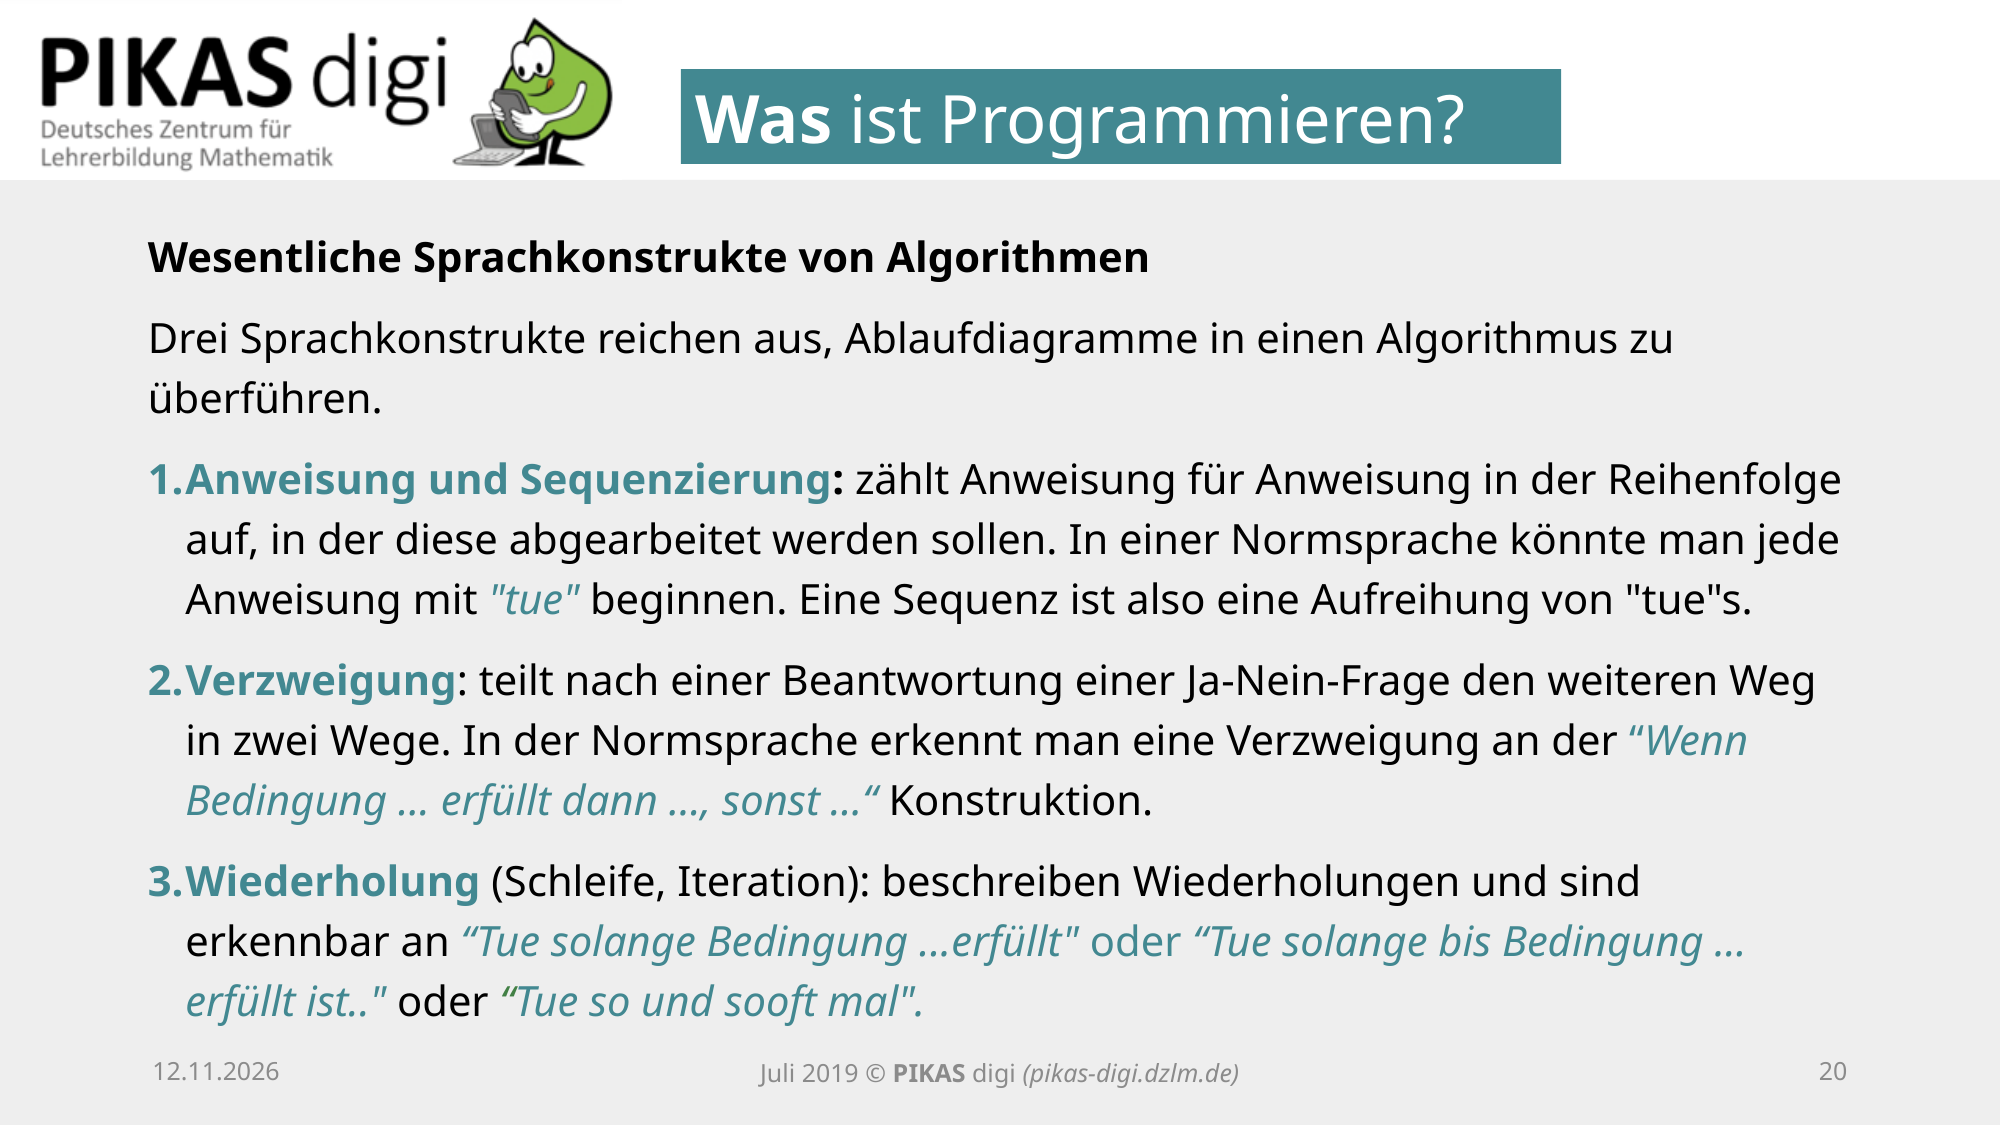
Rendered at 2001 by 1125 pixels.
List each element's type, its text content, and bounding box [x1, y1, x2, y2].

picture [0, 0, 622, 180]
slide_number 19 [1412, 1042, 1863, 1103]
list Wesentliche Sprachkonstrukte von Algorithmen Drei Sprachkonstrukte reichen aus, Ablaufdiagramme in einen Algorithmus zu überführen. Anweisung und Sequenzierung: zählt Anweisung für Anweisung in der Reihenfolge auf, in der diese abgearbeitet werden sollen. In einer Normsprache könnte man jede Anweisung mit "tue" beginnen. Eine Sequenz ist also eine Aufreihung von "tue"s. Verzweigung: teilt nach einer Beantwortung einer Ja-Nein-Frage den weiteren Weg in zwei Wege. In der Normsprache erkennt man eine Verzweigung an der “Wenn Bedingung ... erfüllt dann …, sonst …“ Konstruktion. Wiederholung (Schleife, Iteration): beschreiben Wiederholungen und sind erkennbar an “Tue solange Bedingung ...erfüllt" oder “Tue solange bis Bedingung … erfüllt ist.." oder “Tue so und sooft mal". [133, 213, 1858, 1033]
footer Juli 2019 © PIKAS digi (pikas-digi.dzlm.de) [662, 1042, 1338, 1103]
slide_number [137, 1042, 588, 1103]
text_box Was ist Programmieren? [680, 69, 1562, 164]
